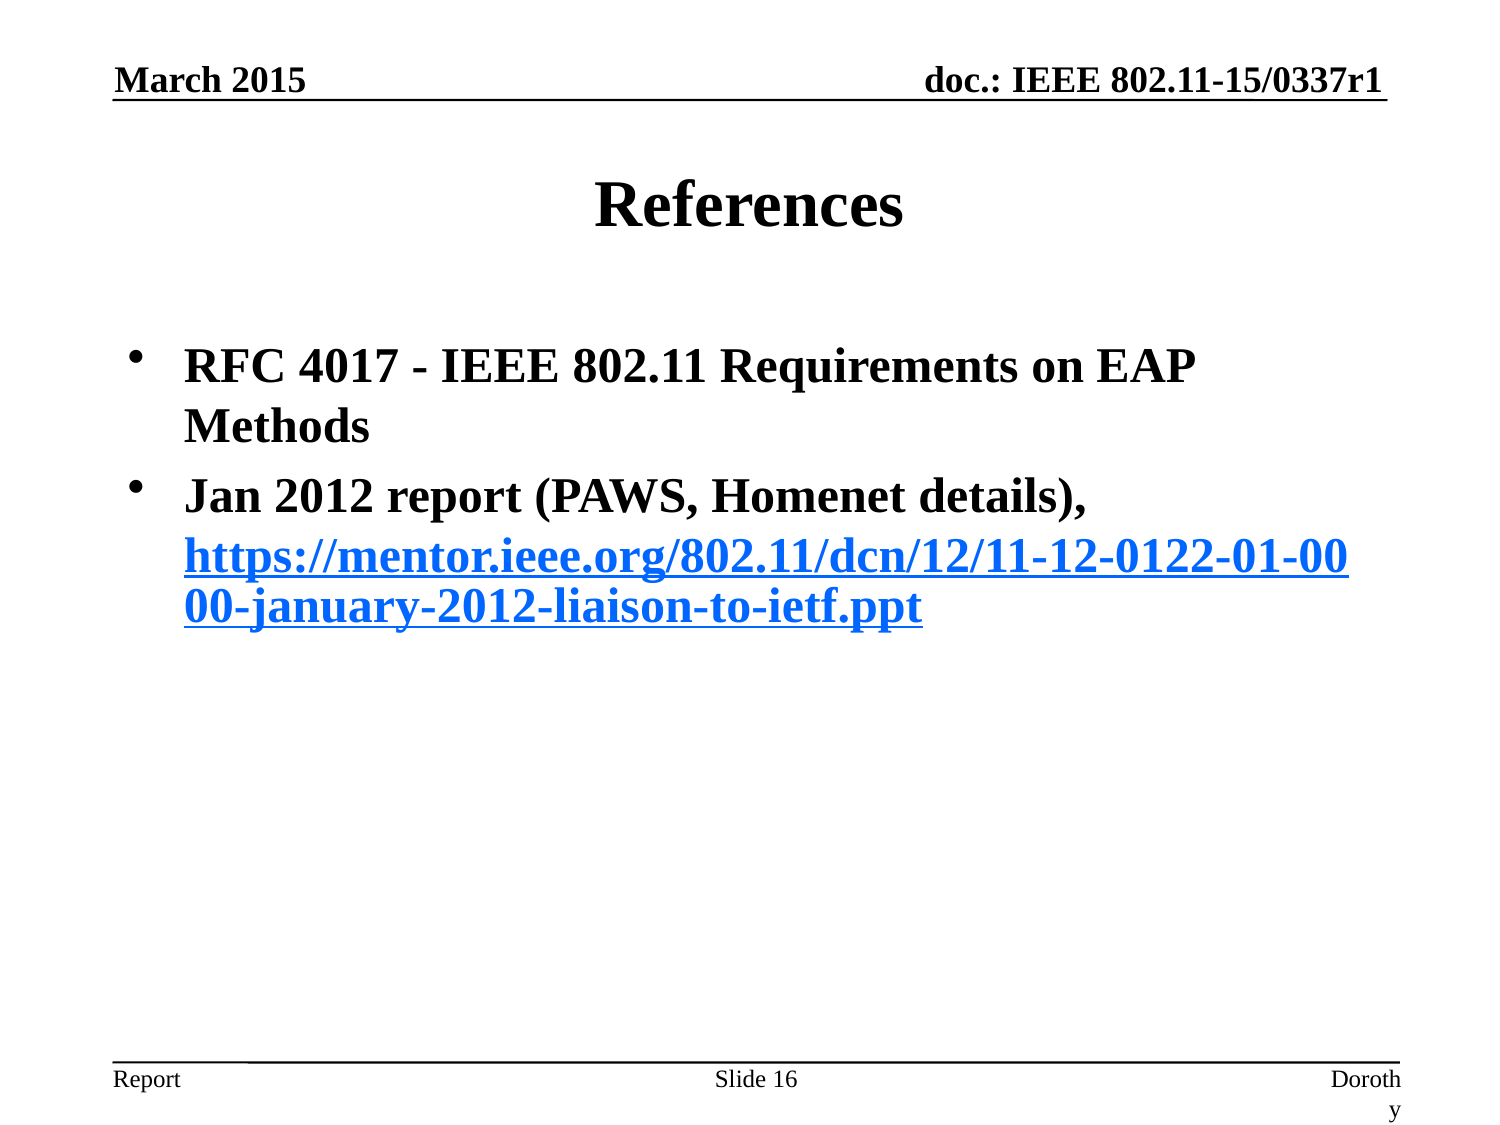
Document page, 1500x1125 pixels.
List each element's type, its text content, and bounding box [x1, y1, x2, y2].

slide_number Slide 16 [712, 1062, 800, 1093]
list RFC 4017 - IEEE 802.11 Requirements on EAP Methods Jan 2012 report (PAWS, Homenet details), https://mentor.ieee.org/802.11/dcn/12/11-12-0122-01-0000-january-2012-liaison-to-ietf.ppt [112, 324, 1388, 1000]
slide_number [114, 54, 425, 100]
title References [112, 112, 1388, 288]
footer Dorothy Stanley, Aruba Networks [1325, 1062, 1402, 1093]
